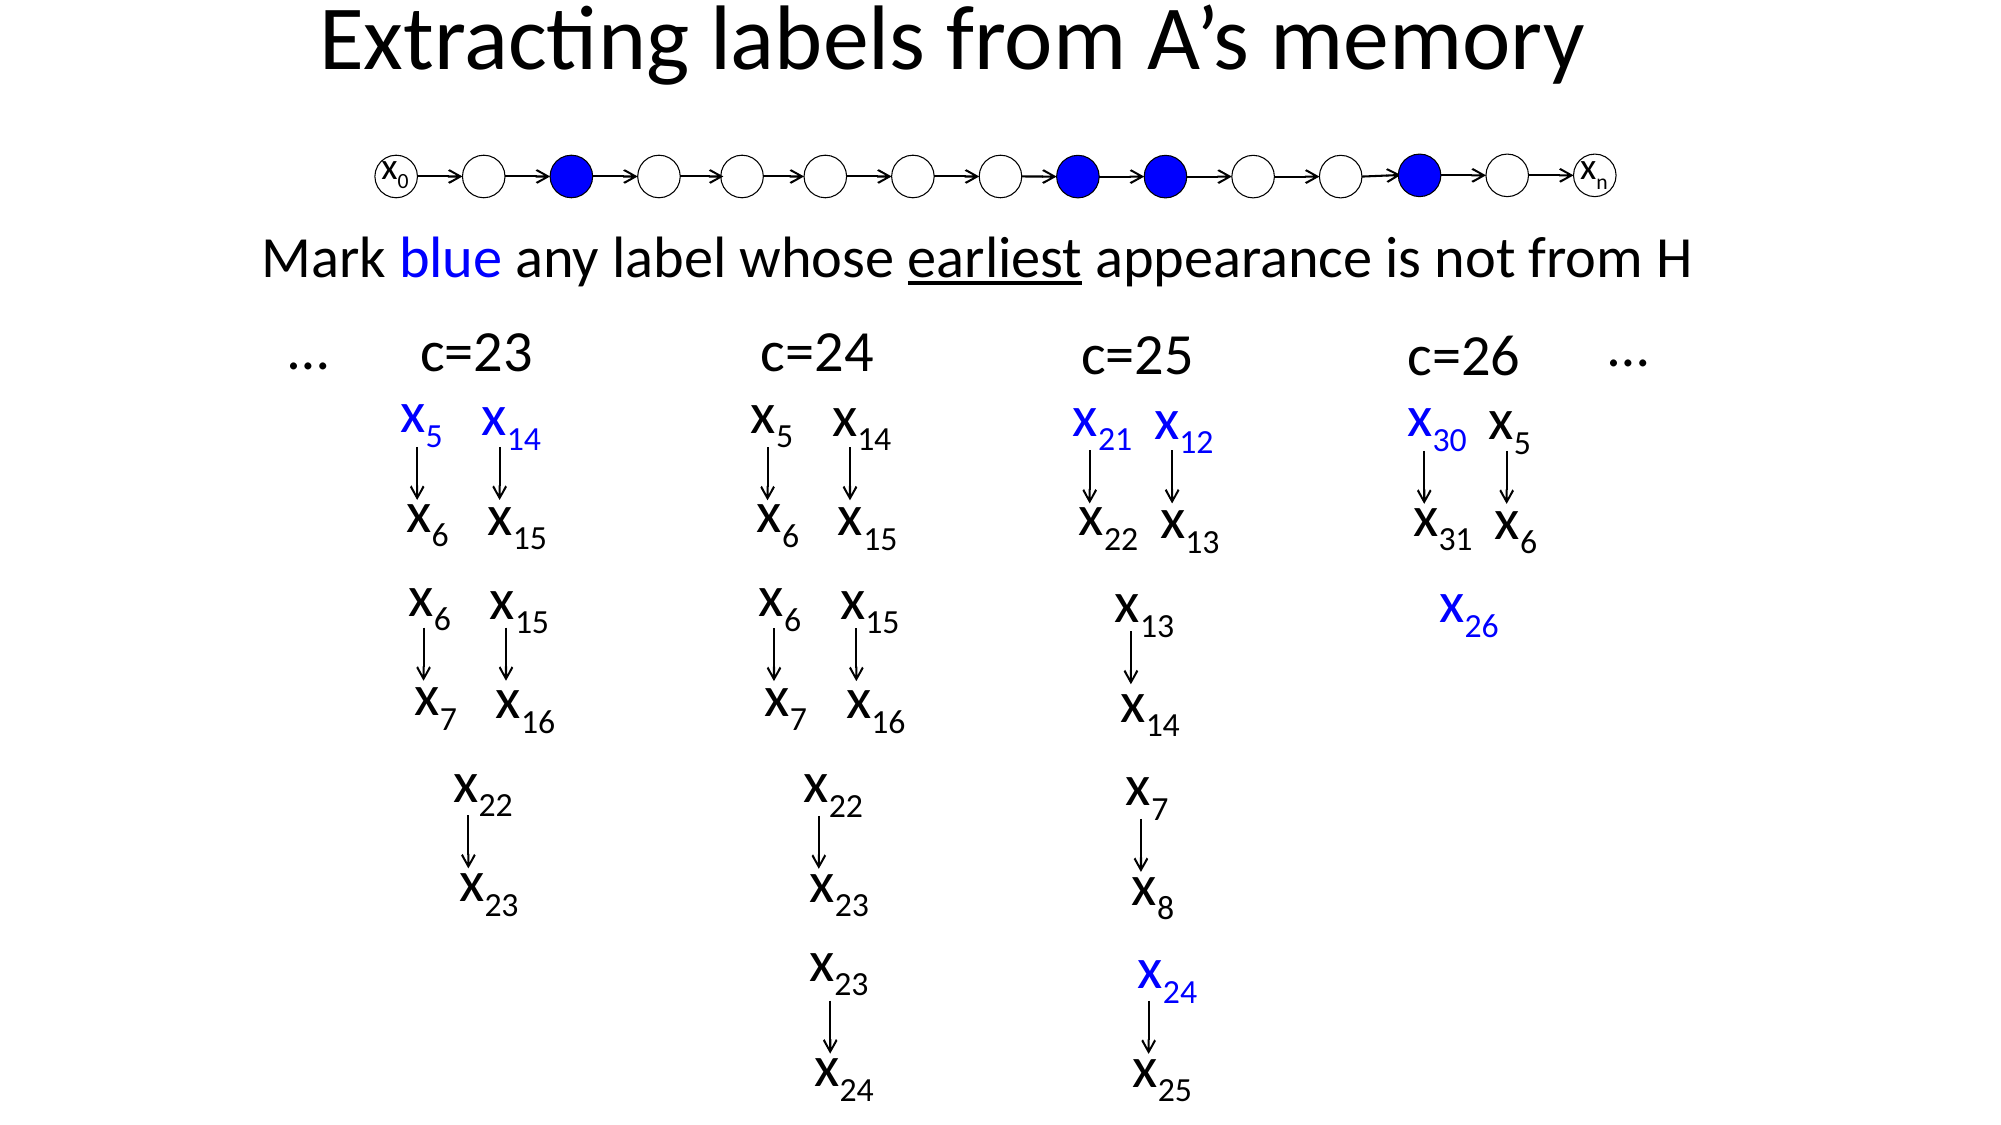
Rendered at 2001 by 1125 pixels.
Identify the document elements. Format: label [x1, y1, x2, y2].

text_box [373, 149, 1617, 199]
title [304, 0, 1730, 135]
text_box [246, 211, 1768, 1125]
